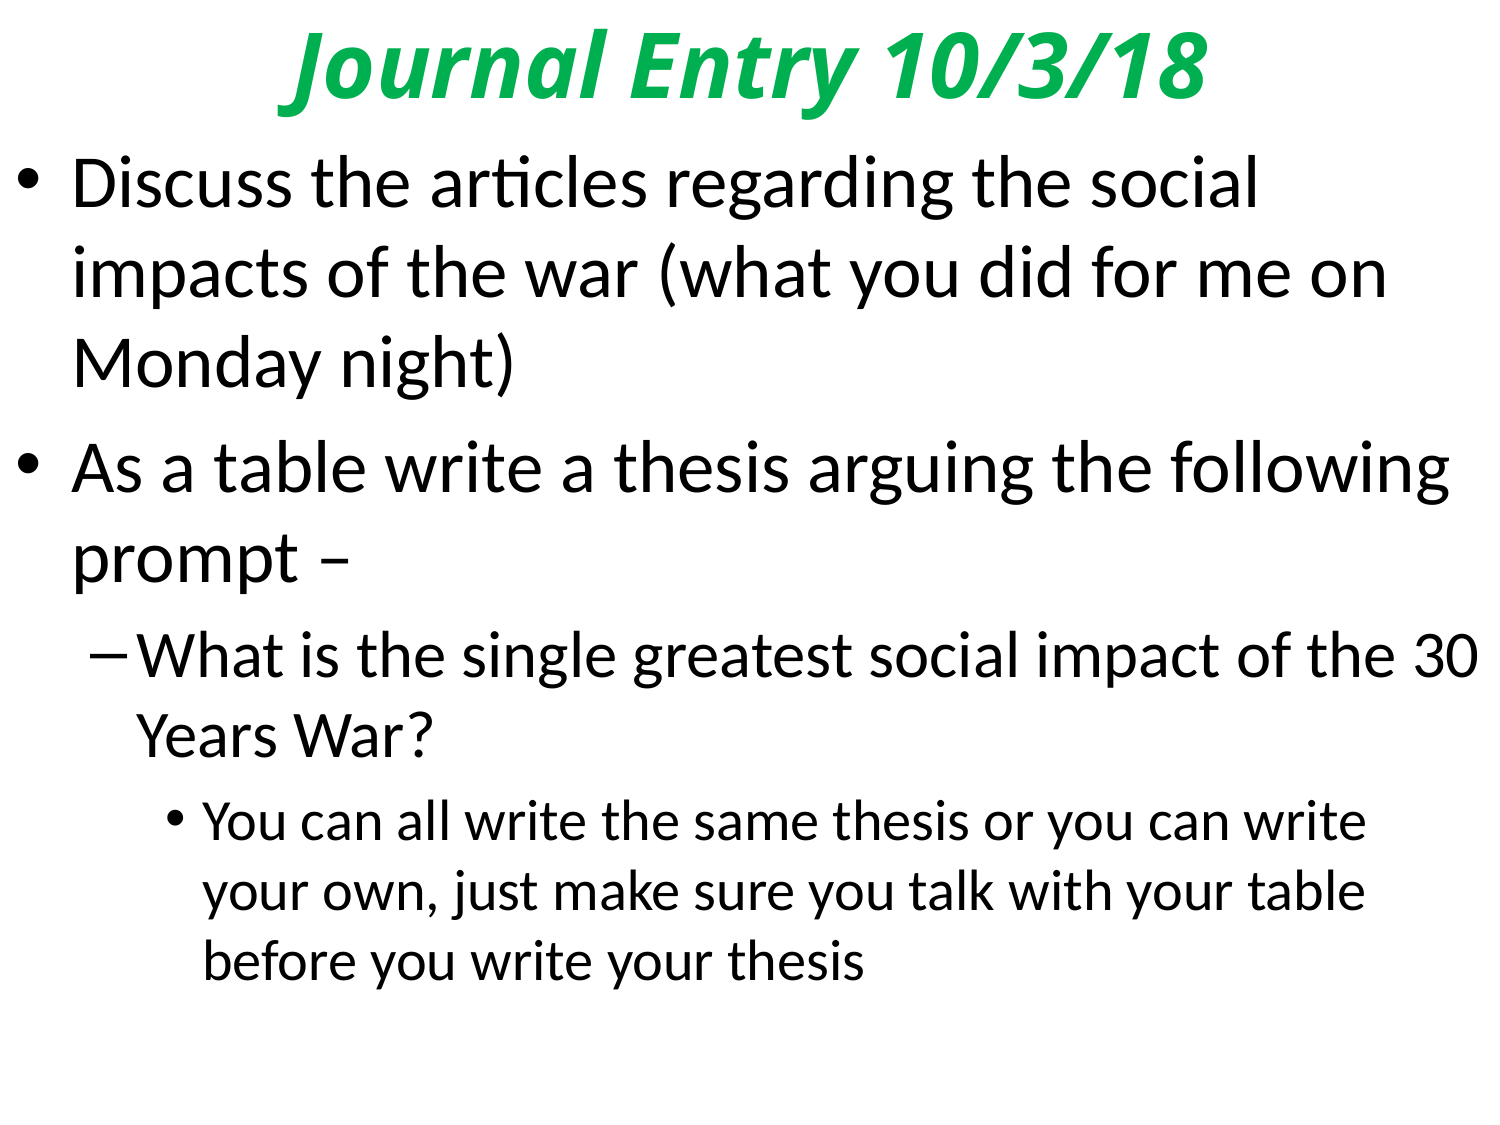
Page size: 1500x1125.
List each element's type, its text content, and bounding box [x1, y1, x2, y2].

title Journal Entry 10/3/18 [0, 0, 1500, 125]
list Discuss the articles regarding the social impacts of the war (what you did for me on Monday night) As a table write a thesis arguing the following prompt – What is the single greatest social impact of the 30 Years War? You can all write the same thesis or you can write your own, just make sure you talk with your table before you write your thesis [0, 125, 1500, 1125]
